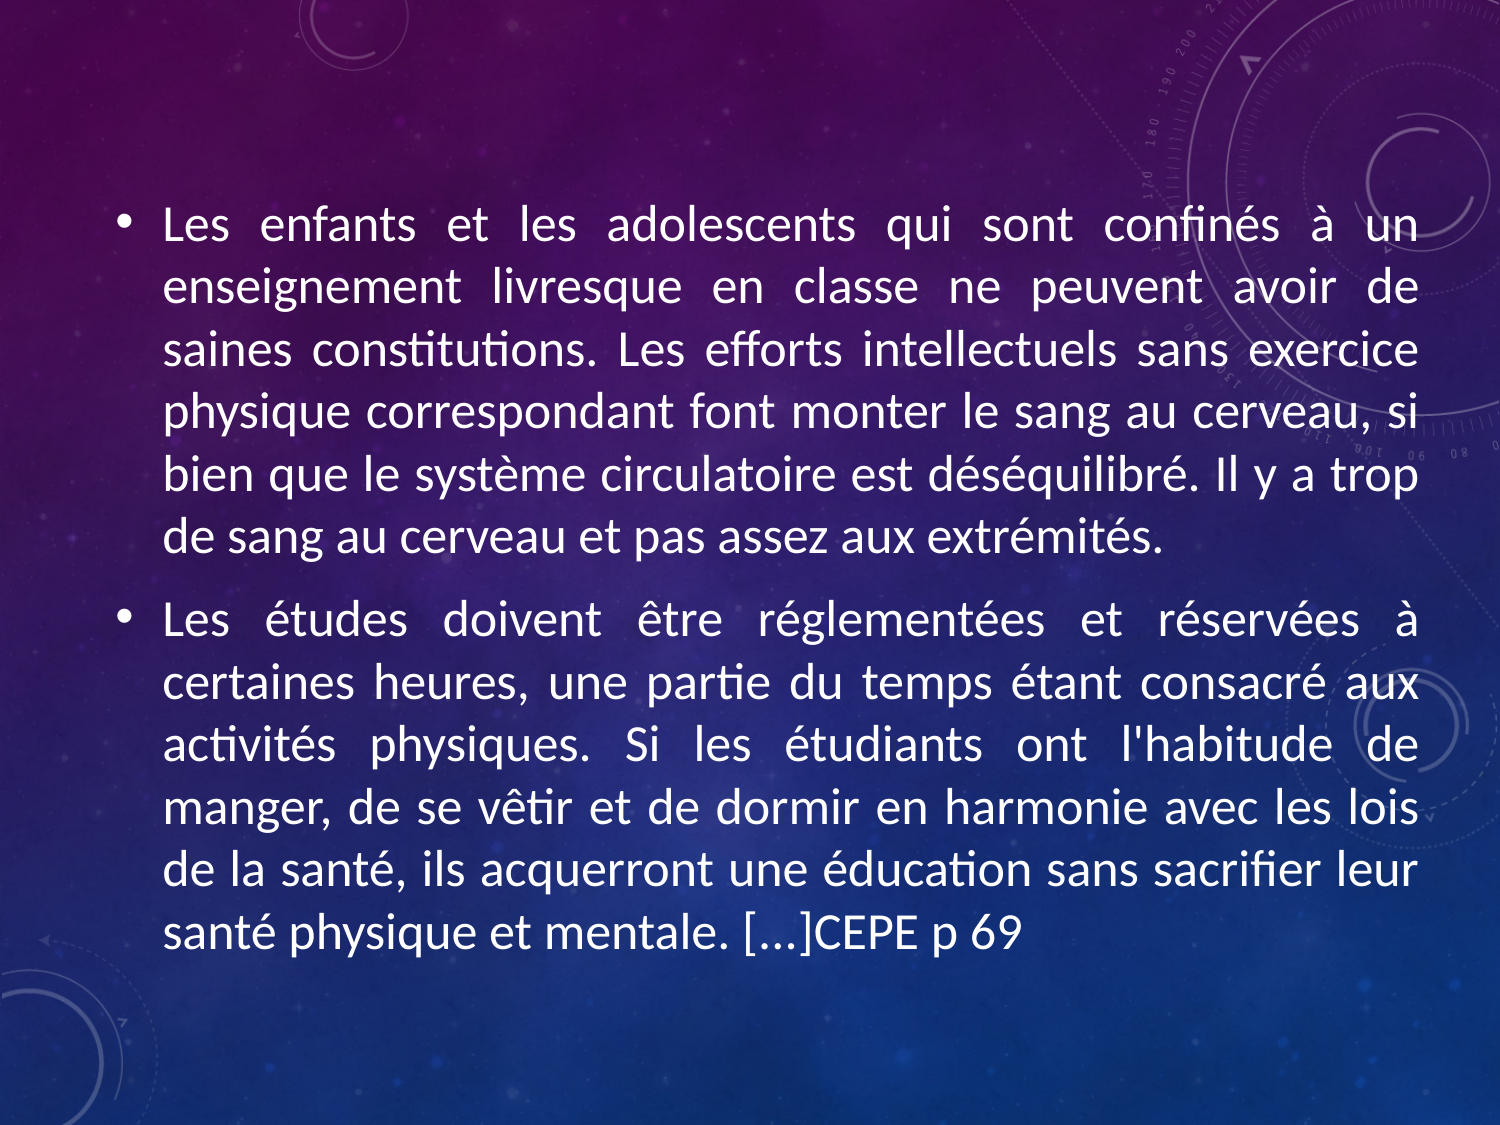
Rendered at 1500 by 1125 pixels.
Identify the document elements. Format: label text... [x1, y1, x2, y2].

picture [0, 0, 1500, 1125]
list Les enfants et les adolescents qui sont confinés à un enseignement livresque en classe ne peuvent avoir de saines constitutions. Les efforts intellectuels sans exercice physique correspondant font monter le sang au cerveau, si bien que le système circulatoire est déséquilibré. Il y a trop de sang au cerveau et pas assez aux extrémités. Les études doivent être réglementées et réservées à certaines heures, une partie du temps étant consacré aux activités physiques. Si les étudiants ont l'habitude de manger, de se vêtir et de dormir en harmonie avec les lois de la santé, ils acquerront une éducation sans sacrifier leur santé physique et mentale. [...]CEPE p 69 [100, 149, 1436, 1000]
